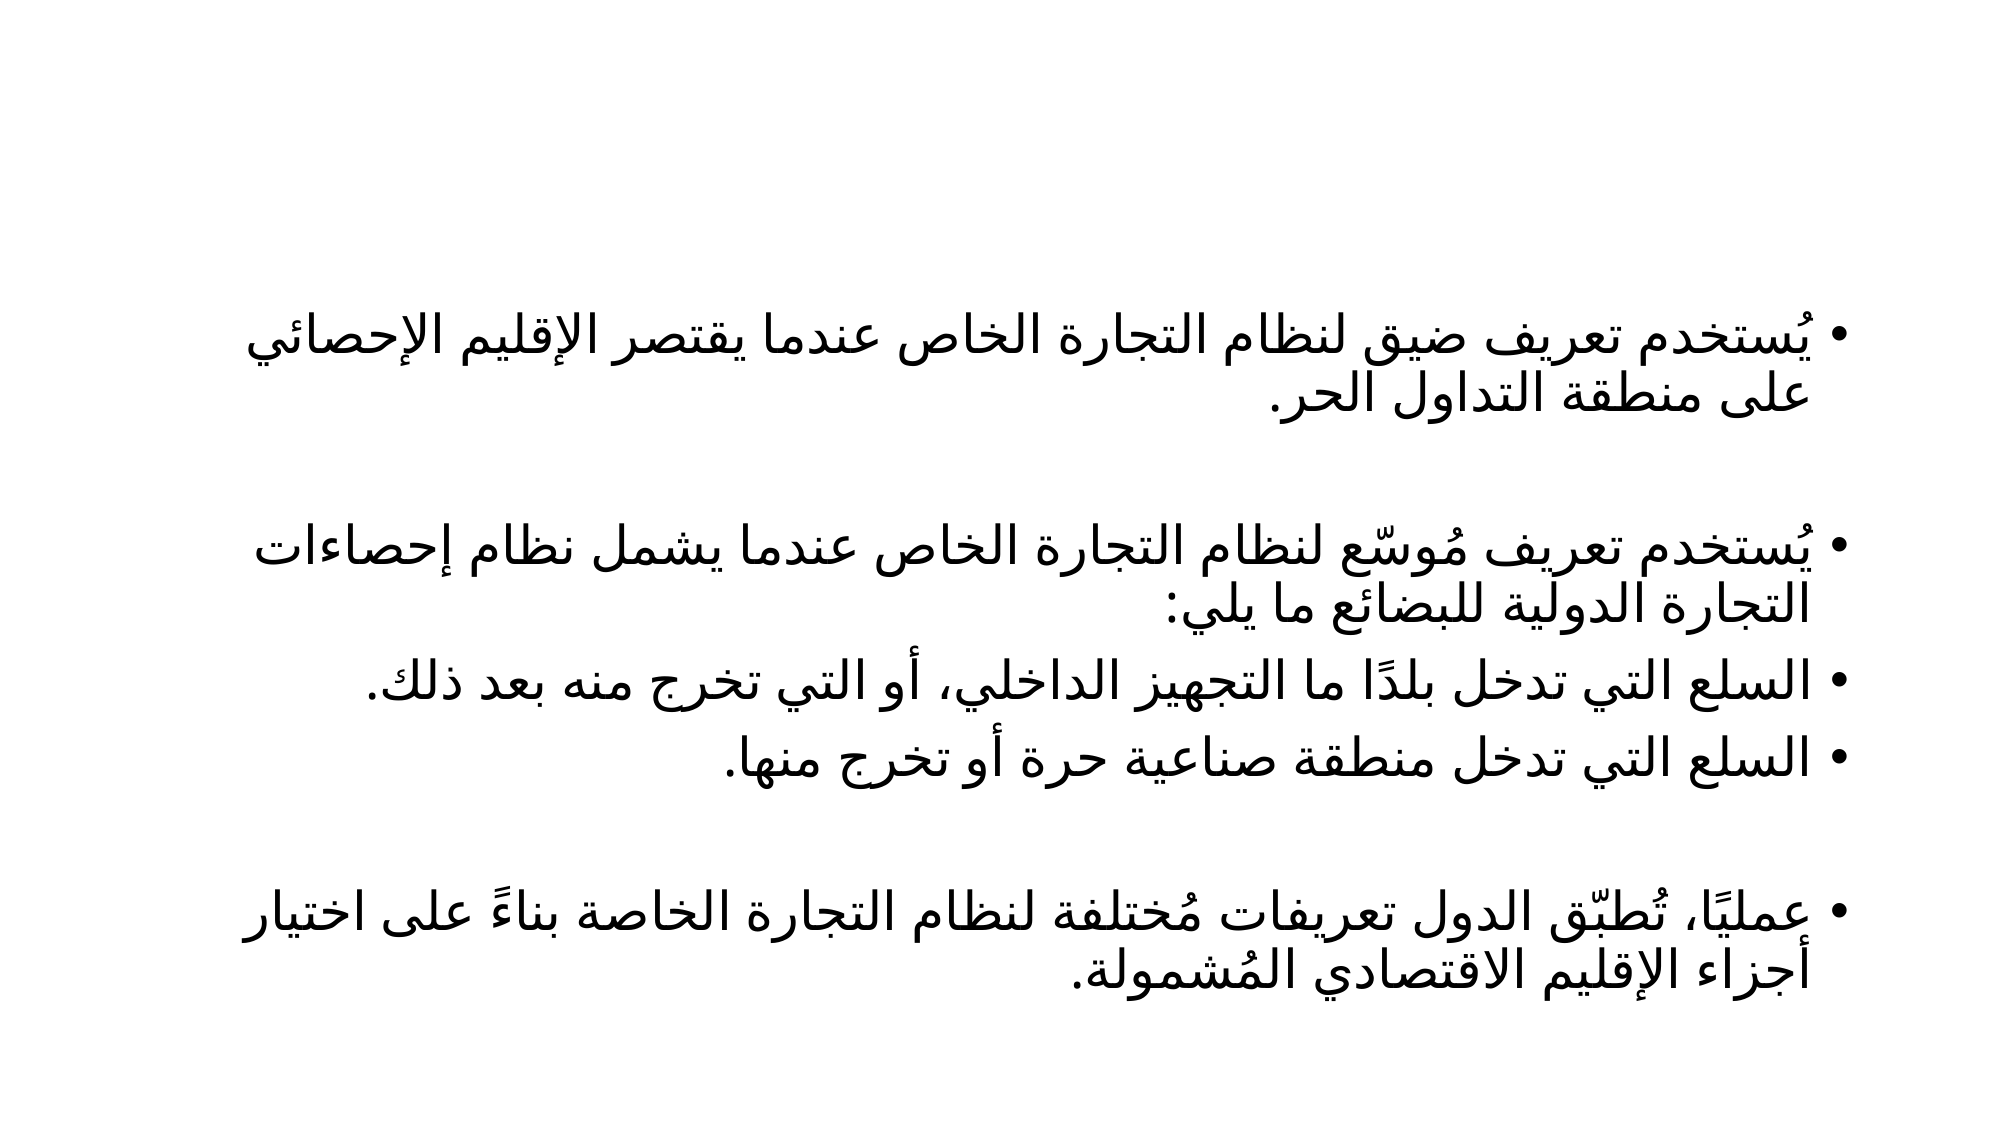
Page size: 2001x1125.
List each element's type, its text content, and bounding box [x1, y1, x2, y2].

list يُستخدم تعريف ضيق لنظام التجارة الخاص عندما يقتصر الإقليم الإحصائي على منطقة التداول الحر. يُستخدم تعريف مُوسّع لنظام التجارة الخاص عندما يشمل نظام إحصاءات التجارة الدولية للبضائع ما يلي: السلع التي تدخل بلدًا ما التجهيز الداخلي، أو التي تخرج منه بعد ذلك. السلع التي تدخل منطقة صناعية حرة أو تخرج منها. عمليًا، تُطبّق الدول تعريفات مُختلفة لنظام التجارة الخاصة بناءً على اختيار أجزاء الإقليم الاقتصادي المُشمولة. [137, 299, 1863, 1014]
